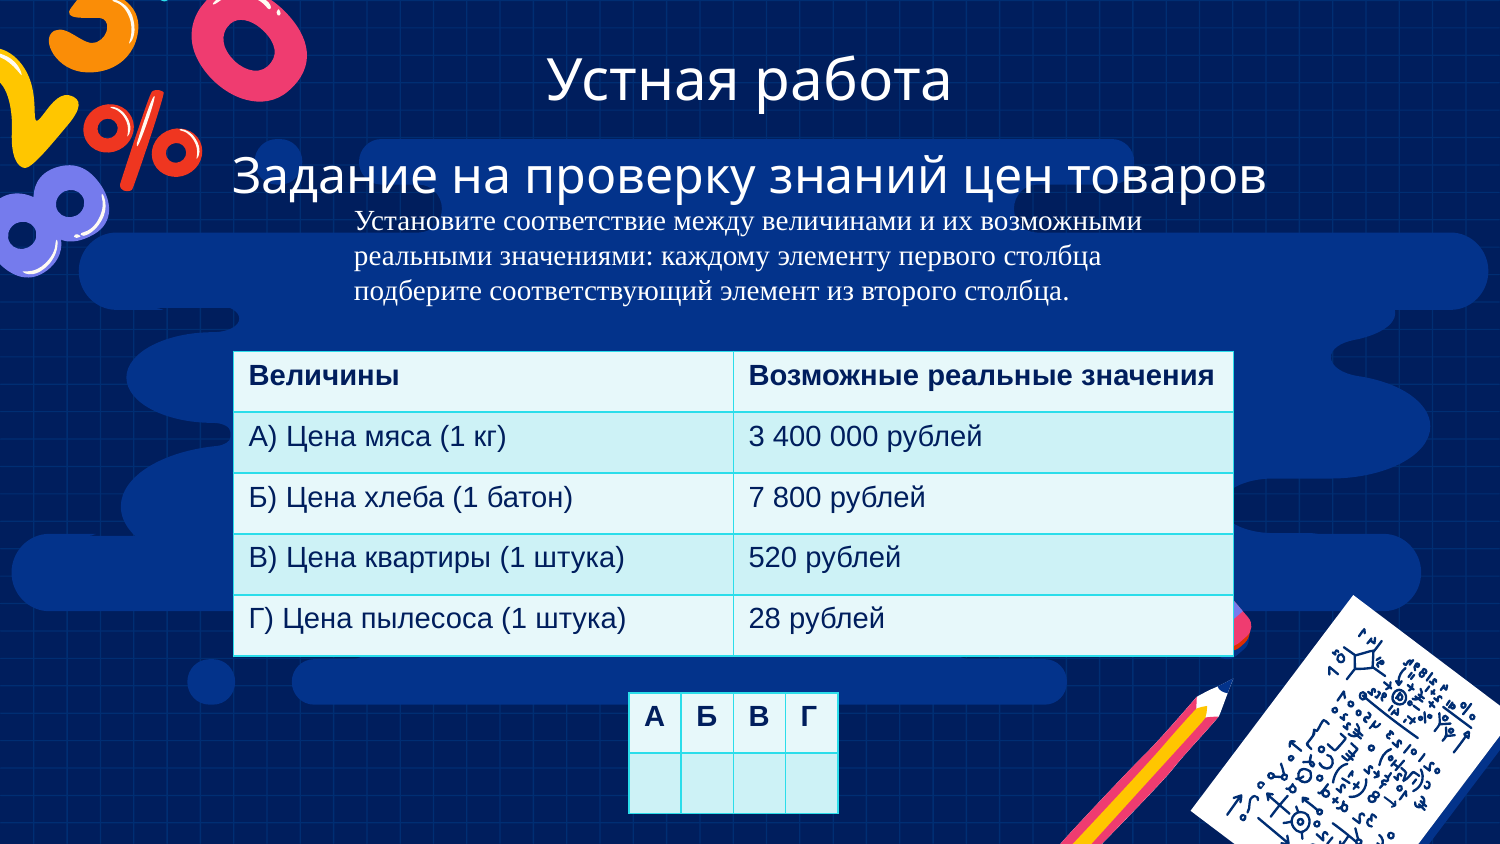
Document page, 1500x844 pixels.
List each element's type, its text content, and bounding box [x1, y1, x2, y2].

table_header Возможные реальные значения [734, 352, 1233, 411]
table_cell [734, 754, 785, 813]
table_cell 3 400 000 рублей [734, 413, 1233, 472]
table_cell А) Цена мяса (1 кг) [234, 413, 733, 472]
table_header В [734, 694, 785, 752]
table_header А [630, 694, 680, 752]
table_header Г [786, 694, 837, 752]
text_box Задание на проверку знаний цен товаров [0, 136, 1500, 212]
table_cell 28 рублей [734, 596, 1233, 655]
table_cell Г) Цена пылесоса (1 штука) [234, 596, 733, 655]
table_cell 7 800 рублей [734, 474, 1233, 533]
table_header Величины [234, 352, 733, 411]
subtitle Установите соответствие между величинами и их возможными реальными значениями: каждому элементу первого столбца подберите соответствующий элемент из второго столбца. [336, 212, 1164, 345]
table_cell 520 рублей [734, 535, 1233, 594]
table_cell [786, 754, 837, 813]
table_cell [630, 754, 680, 813]
table_cell Б) Цена хлеба (1 батон) [234, 474, 733, 533]
title Устная работа [382, 13, 1118, 136]
table_cell [682, 754, 733, 813]
table_header Б [682, 694, 733, 752]
table_cell В) Цена квартиры (1 штука) [234, 535, 733, 594]
